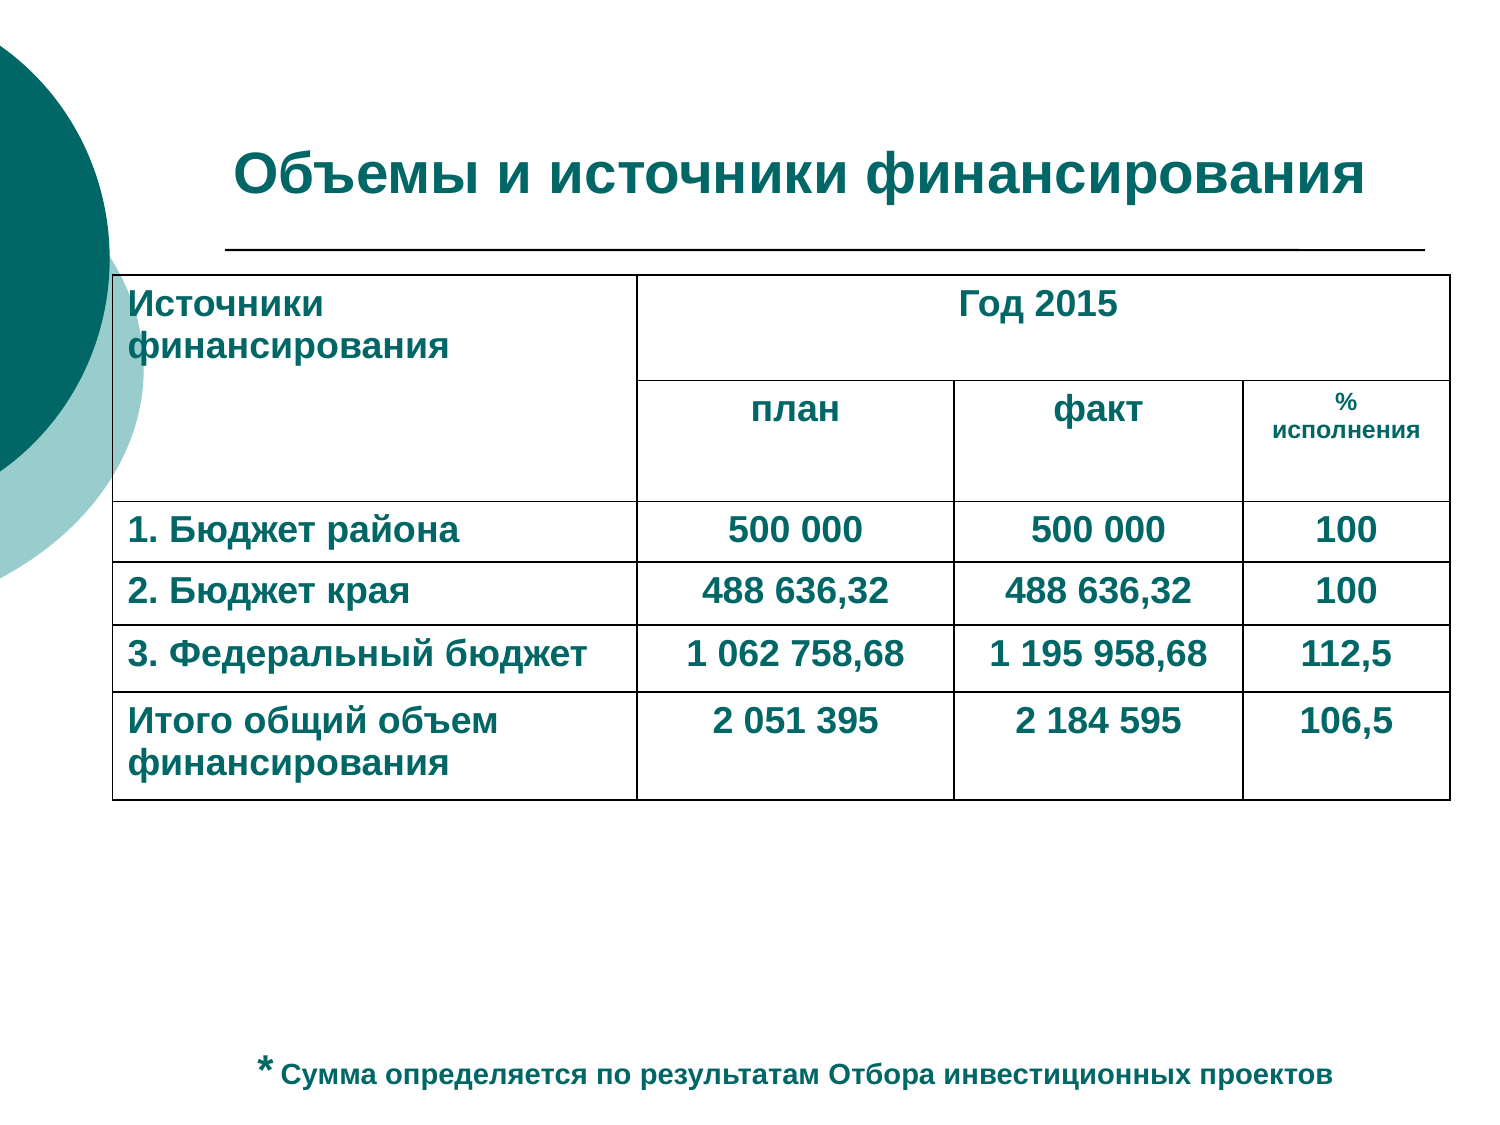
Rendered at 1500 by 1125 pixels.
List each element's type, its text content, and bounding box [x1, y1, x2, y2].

table_cell 3. Федеральный бюджет [113, 626, 636, 691]
table_cell 2 051 395 [638, 693, 953, 799]
table_cell % исполнения [1244, 381, 1449, 501]
table_cell 100 [1244, 563, 1449, 624]
table_cell 1. Бюджет района [113, 502, 636, 561]
table_cell 1 195 958,68 [955, 626, 1242, 691]
table_header Источники финансирования [113, 276, 636, 501]
table_header Год 2015 [638, 276, 1449, 380]
table_cell 100 [1244, 502, 1449, 561]
title Объемы и источники финансирования [174, 112, 1426, 213]
table_cell 488 636,32 [955, 563, 1242, 624]
table_cell 500 000 [955, 502, 1242, 561]
table_cell 500 000 [638, 502, 953, 561]
table_cell 2 184 595 [955, 693, 1242, 799]
table_cell 2. Бюджет края [113, 563, 636, 624]
table_cell Итого общий объем финансирования [113, 693, 636, 799]
table_cell 112,5 [1244, 626, 1449, 691]
text_box * Сумма определяется по результатам Отбора инвестиционных проектов [174, 999, 1425, 1100]
table_cell 488 636,32 [638, 563, 953, 624]
table_cell 106,5 [1244, 693, 1449, 799]
table_cell 1 062 758,68 [638, 626, 953, 691]
table_cell план [638, 381, 953, 501]
table_cell факт [955, 381, 1242, 501]
